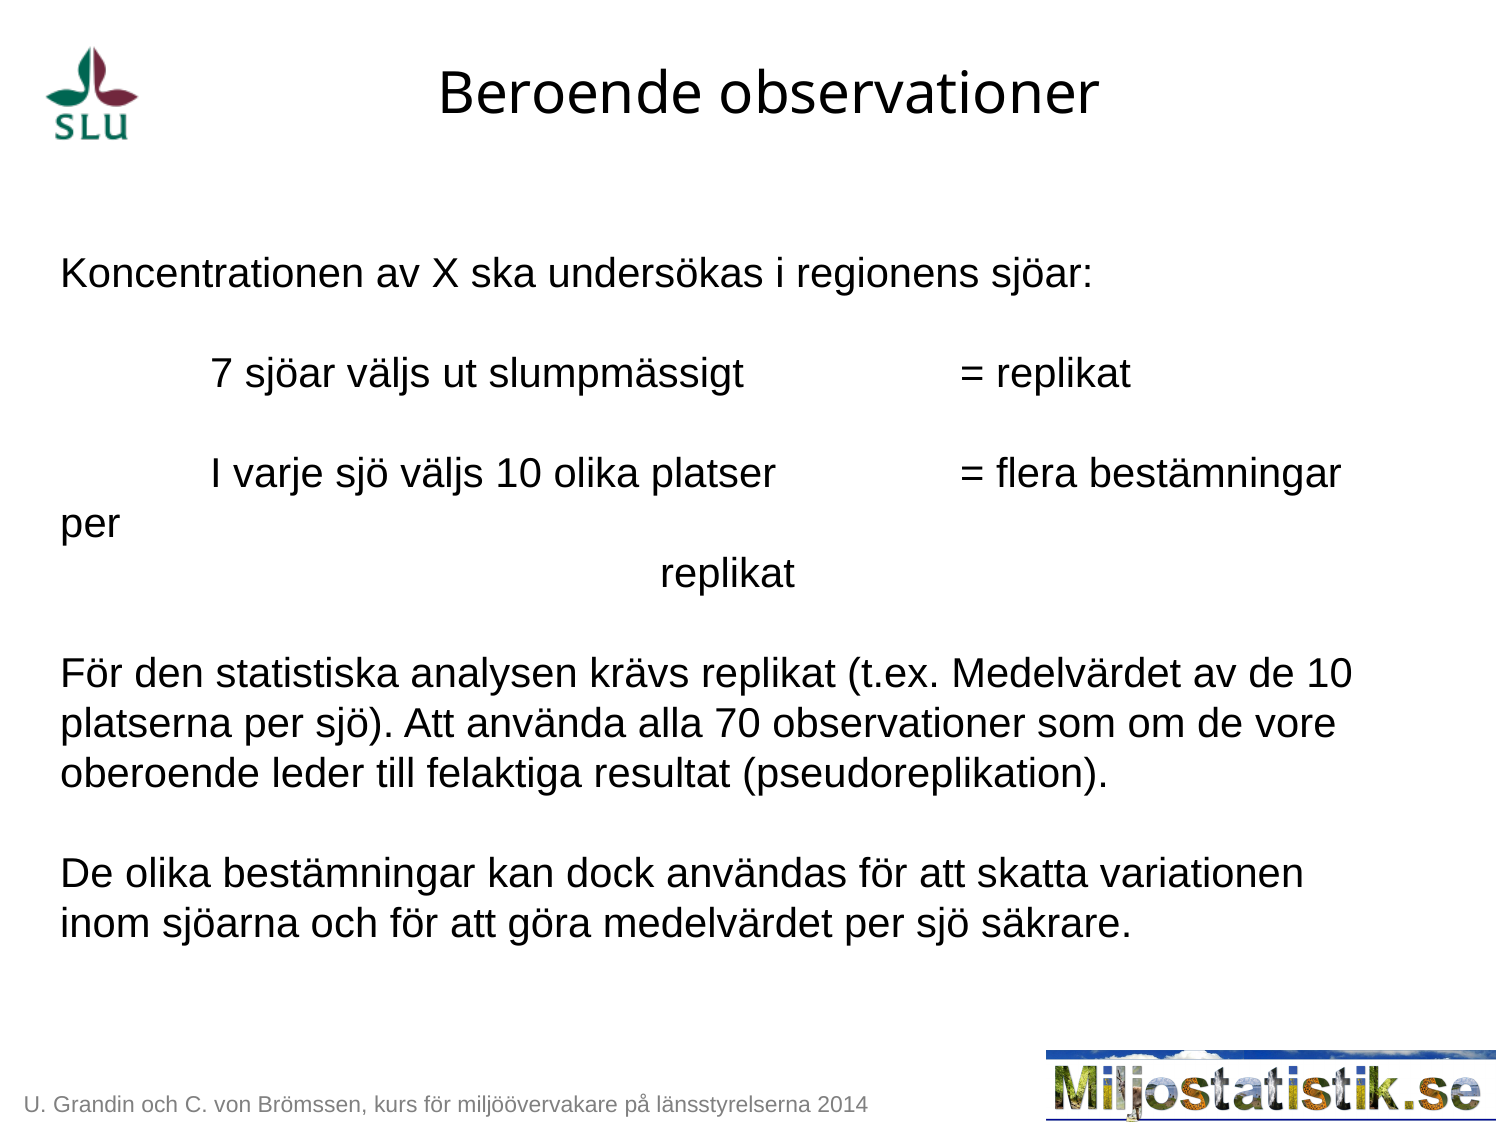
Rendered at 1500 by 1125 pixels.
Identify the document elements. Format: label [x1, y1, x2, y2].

text_box [45, 237, 1383, 953]
picture [1046, 1050, 1496, 1122]
title [140, 66, 1398, 133]
